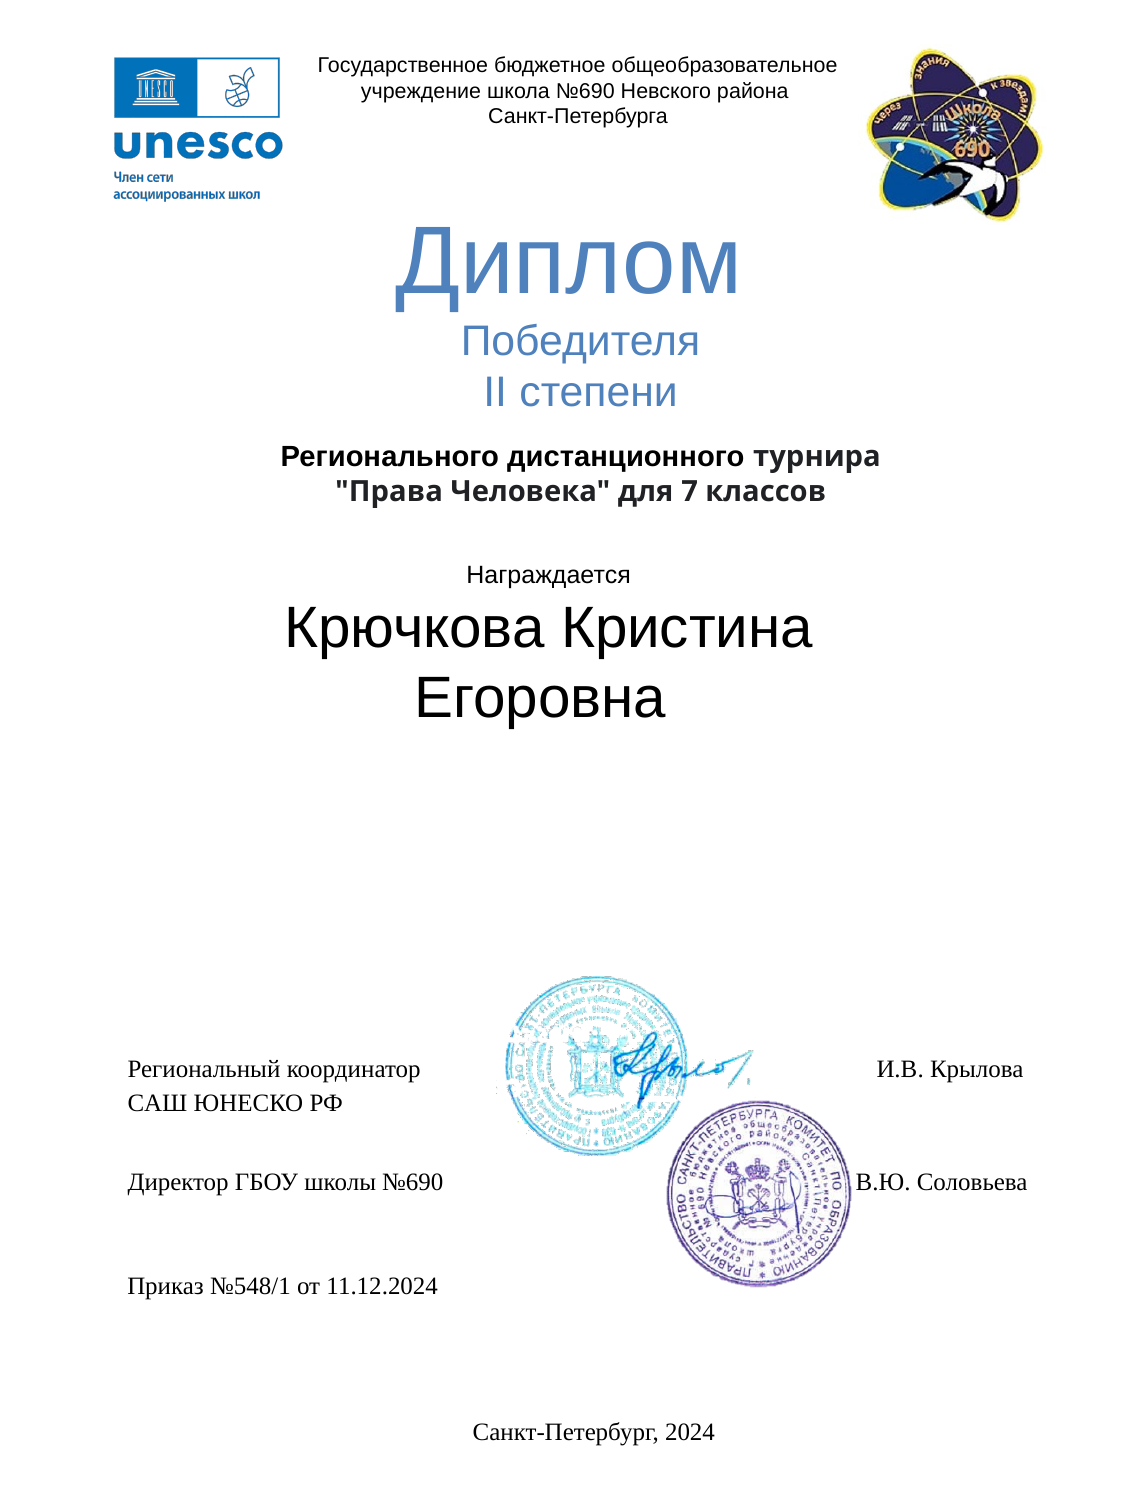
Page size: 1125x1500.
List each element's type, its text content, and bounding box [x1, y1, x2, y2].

text_box Диплом Победителя II степени [164, 191, 997, 425]
text_box Приказ №548/1 от 11.12.2024 [113, 1262, 594, 1306]
text_box Директор ГБОУ школы №690 В.Ю. Соловьева [113, 1158, 656, 1202]
text_box Директор ГБОУ школы №690 В.Ю. Соловьева [858, 1158, 1046, 1202]
text_box Региональный координатор И.В. Крылова CАШ ЮНЕСКО РФ [113, 1041, 496, 1124]
picture [858, 44, 1050, 225]
text_box Региональный координатор И.В. Крылова CАШ ЮНЕСКО РФ [765, 1041, 1046, 1124]
text_box Регионального дистанционного турнира "Права Человека" для 7 классов [226, 430, 936, 515]
text_box Государственное бюджетное общеобразовательное учреждение школа №690 Невского района Санкт-Петербурга [293, 44, 858, 135]
picture [100, 44, 293, 213]
text_box Награждается Крючкова Кристина Егоровна [164, 551, 933, 736]
picture [496, 959, 858, 1293]
text_box Санкт-Петербург, 2024 [353, 1408, 835, 1453]
